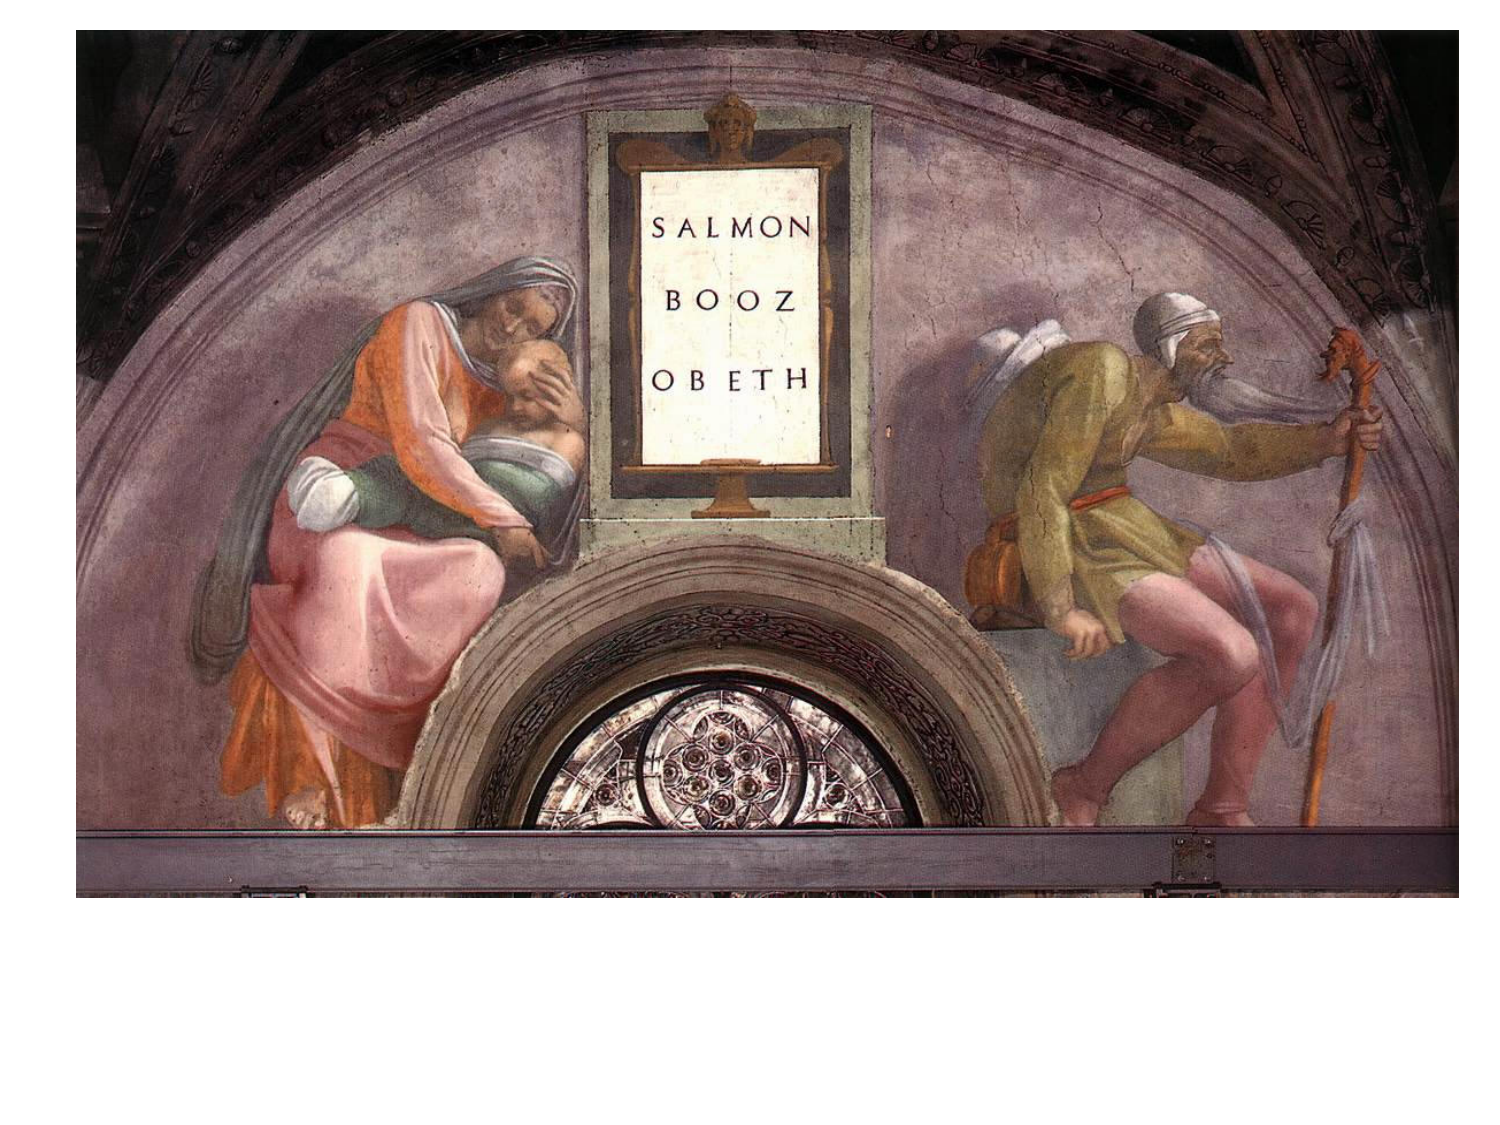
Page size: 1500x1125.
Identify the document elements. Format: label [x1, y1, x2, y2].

picture [76, 30, 1459, 898]
